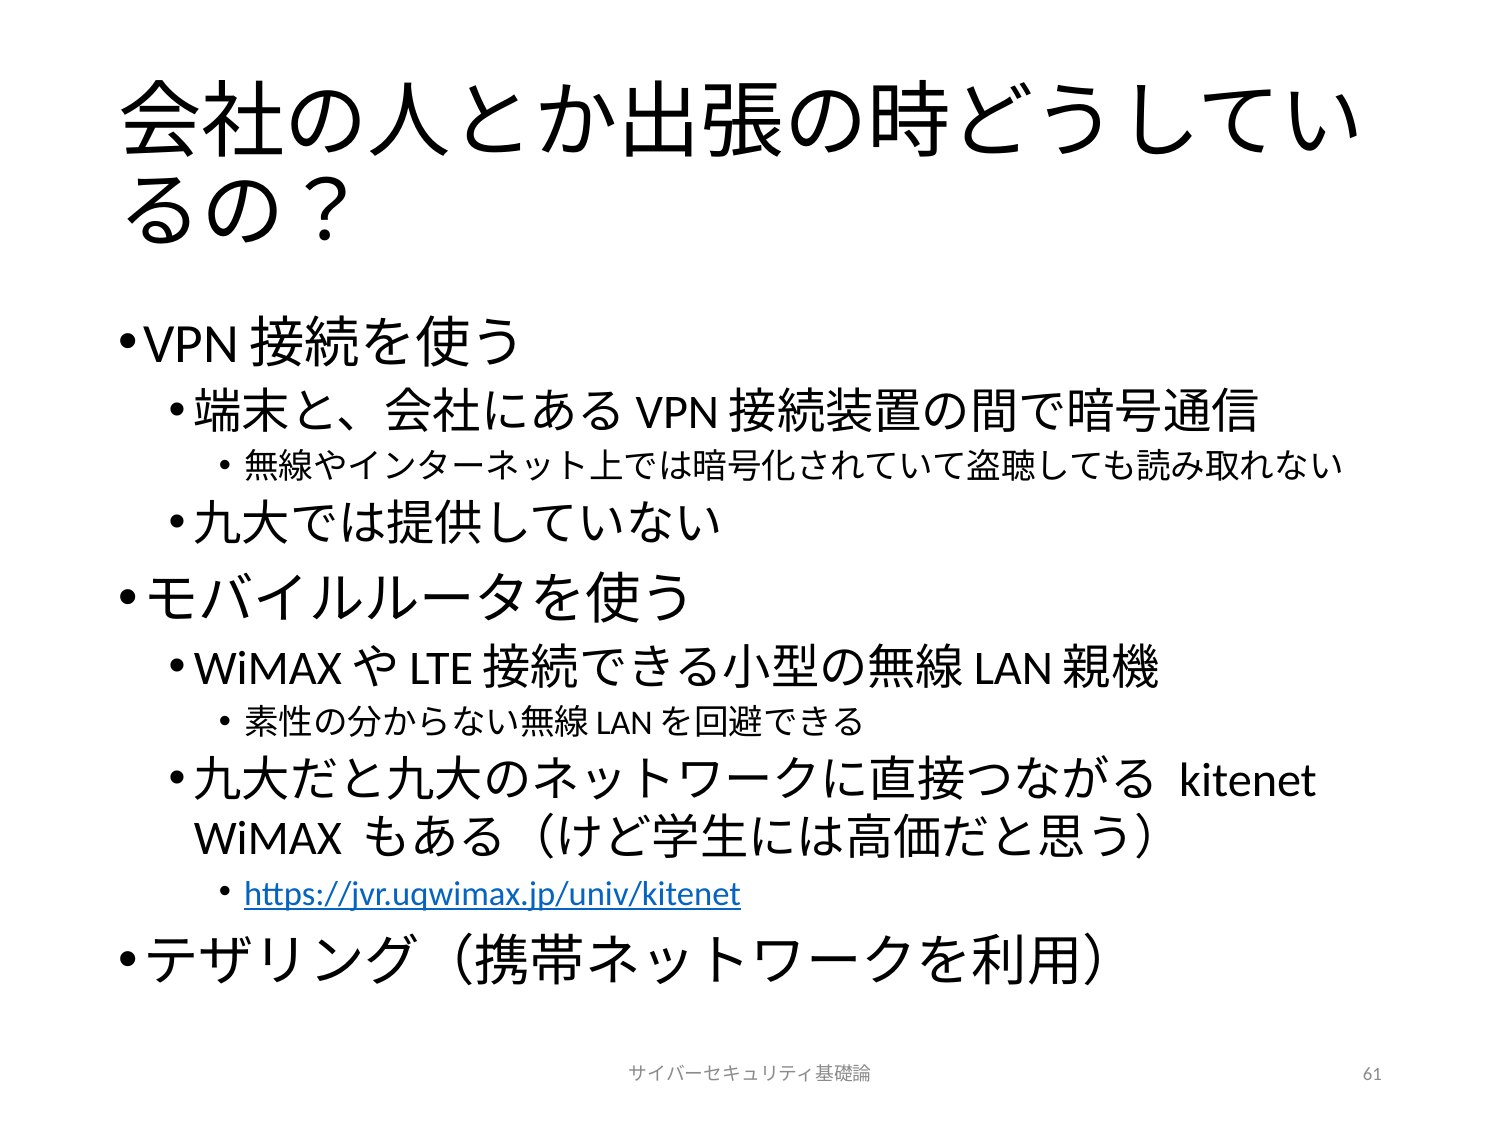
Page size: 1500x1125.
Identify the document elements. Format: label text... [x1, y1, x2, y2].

footer サイバーセキュリティ基礎論 [496, 1042, 1004, 1103]
slide_number 61 [1059, 1042, 1397, 1103]
list VPN接続を使う 端末と、会社にあるVPN接続装置の間で暗号通信 無線やインターネット上では暗号化されていて盗聴しても読み取れない 九大では提供していない モバイルルータを使う WiMAXやLTE接続できる小型の無線LAN親機 素性の分からない無線LANを回避できる 九大だと九大のネットワークに直接つながる kitenet WiMAX もある（けど学生には高価だと思う） https://jvr.uqwimax.jp/univ/kitenet テザリング（携帯ネットワークを利用） [103, 299, 1397, 1014]
title 会社の人とか出張の時どうしているの？ [103, 59, 1397, 278]
